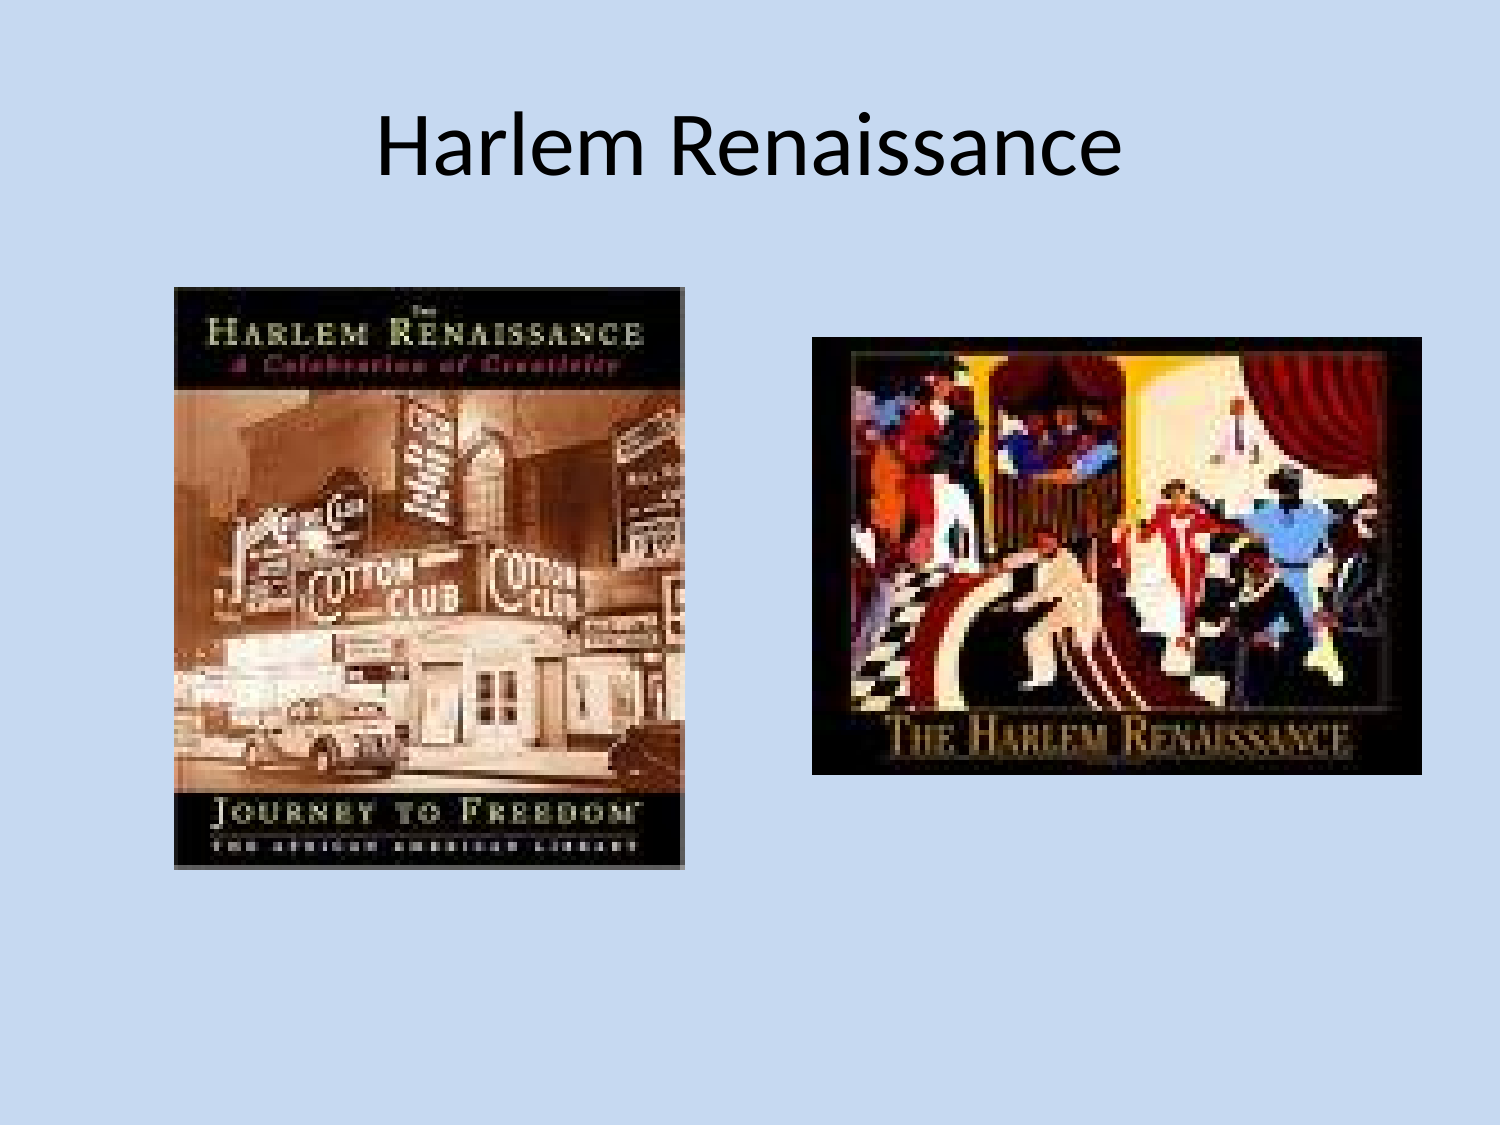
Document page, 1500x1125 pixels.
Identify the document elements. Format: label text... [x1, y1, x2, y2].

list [812, 337, 1423, 776]
title Harlem Renaissance [75, 45, 1425, 233]
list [174, 287, 686, 870]
